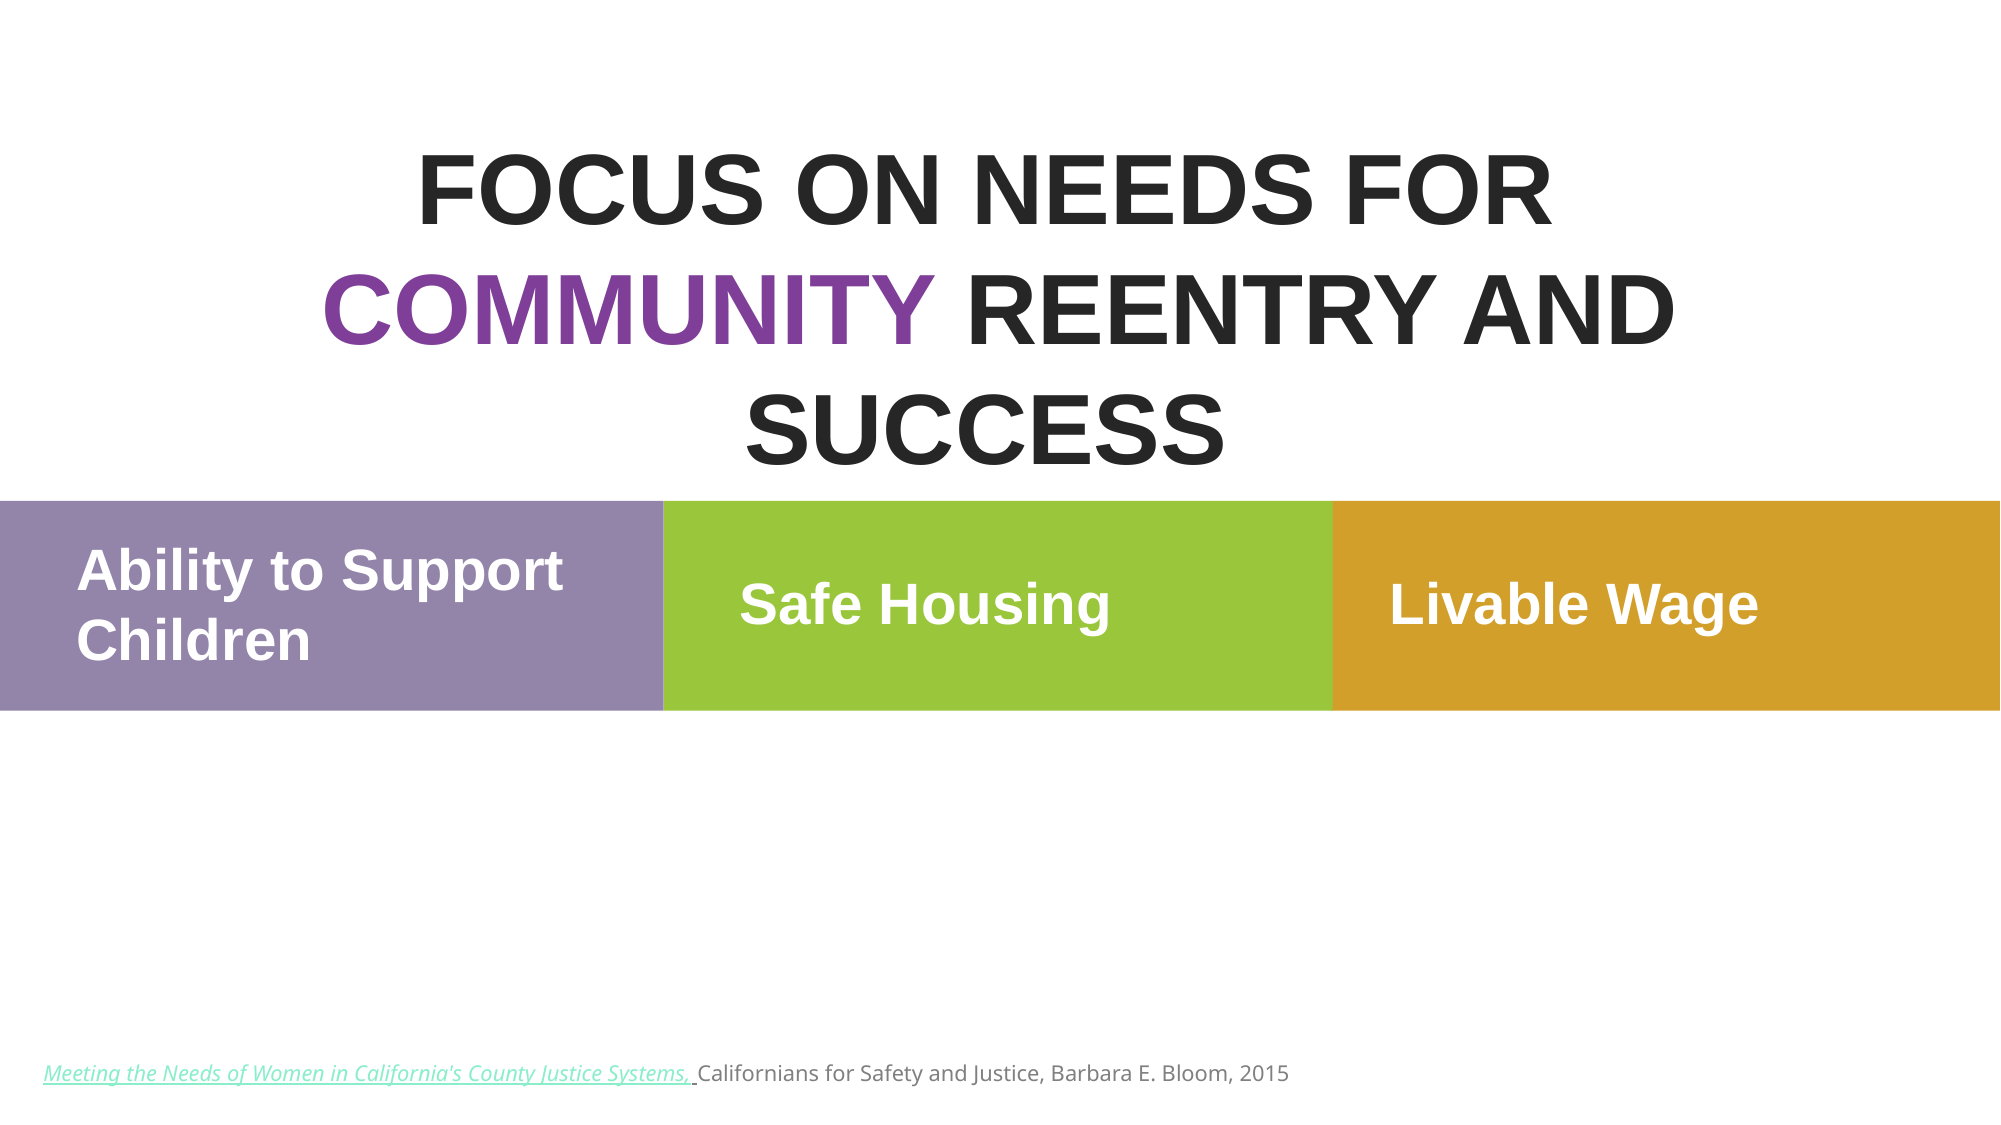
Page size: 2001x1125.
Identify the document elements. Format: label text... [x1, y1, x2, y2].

text_box Meeting the Needs of Women in California's County Justice Systems, Californians for Safety and Justice, Barbara E. Bloom, 2015 [28, 1052, 1629, 1097]
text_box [0, 500, 2000, 711]
text_box FOCUS ON NEEDS FOR COMMUNITY REENTRY AND SUCCESS [70, 116, 1930, 260]
